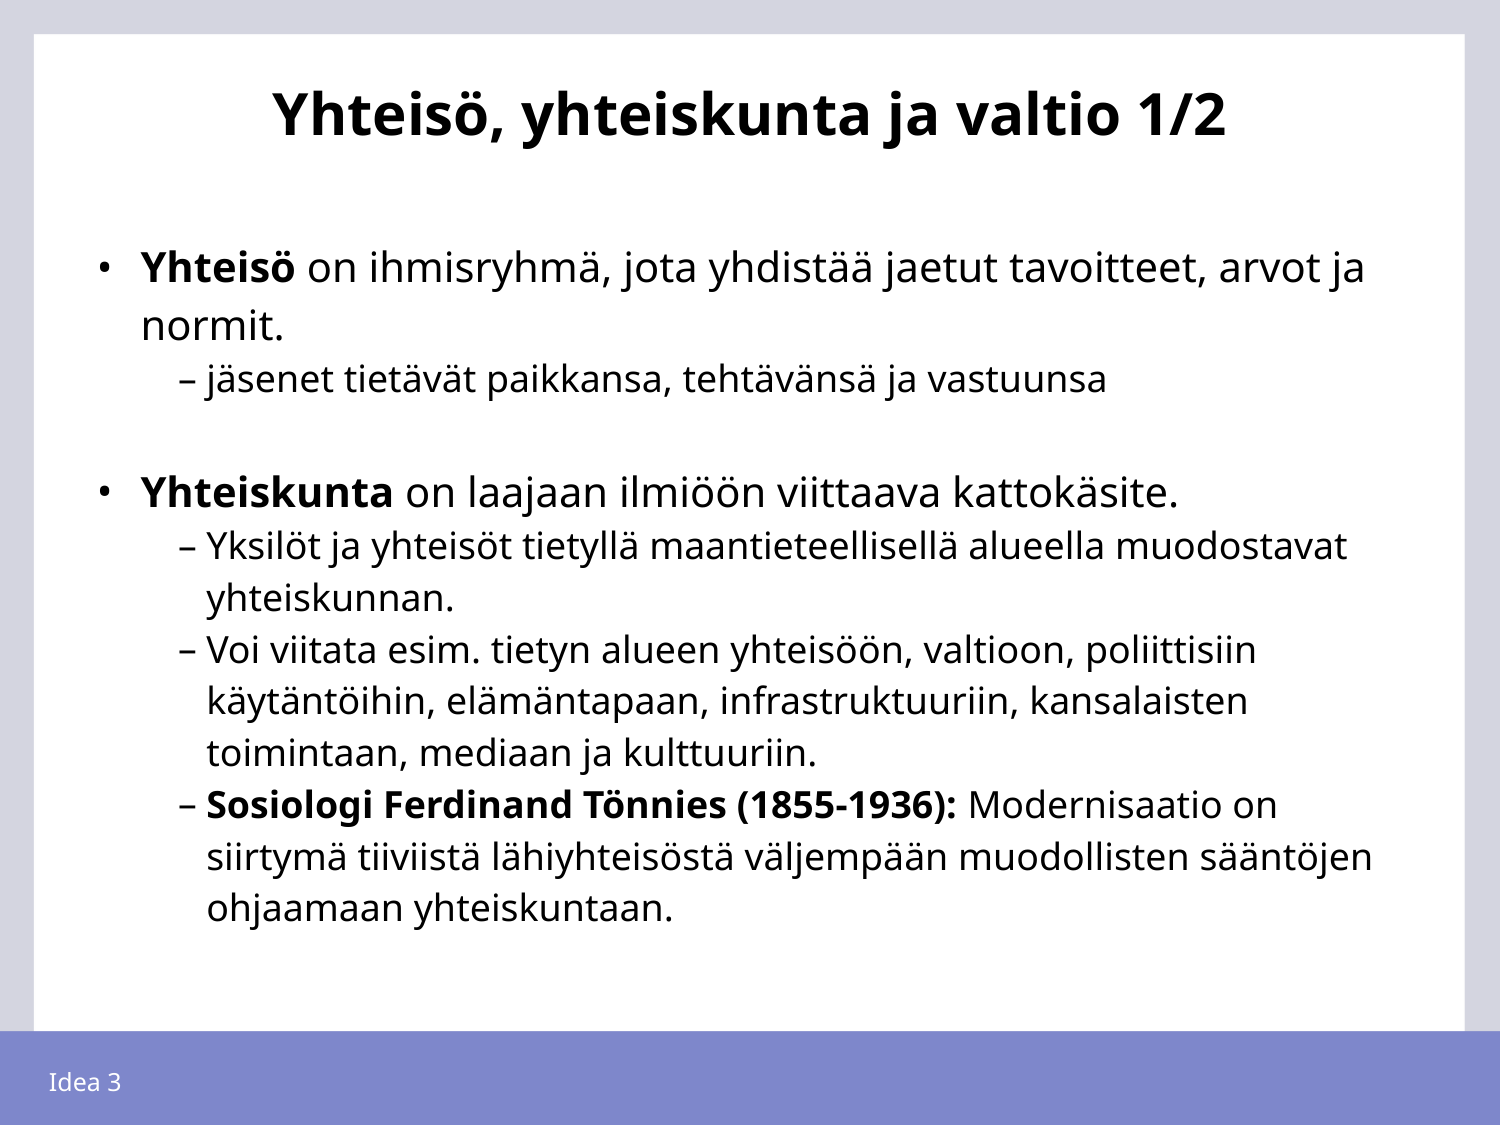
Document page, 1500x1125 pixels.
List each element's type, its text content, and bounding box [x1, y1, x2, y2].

list Yhteisö on ihmisryhmä, jota yhdistää jaetut tavoitteet, arvot ja normit. jäsenet tietävät paikkansa, tehtävänsä ja vastuunsa Yhteiskunta on laajaan ilmiöön viittaava kattokäsite. Yksilöt ja yhteisöt tietyllä maantieteellisellä alueella muodostavat yhteiskunnan. Voi viitata esim. tietyn alueen yhteisöön, valtioon, poliittisiin käytäntöihin, elämäntapaan, infrastruktuuriin, kansalaisten toimintaan, mediaan ja kulttuuriin. Sosiologi Ferdinand Tönnies (1855-1936): Modernisaatio on siirtymä tiiviistä lähiyhteisöstä väljempään muodollisten sääntöjen ohjaamaan yhteiskuntaan. [69, 226, 1417, 955]
picture [0, 0, 1500, 1125]
title Yhteisö, yhteiskunta ja valtio 1/2 [112, 37, 1388, 188]
